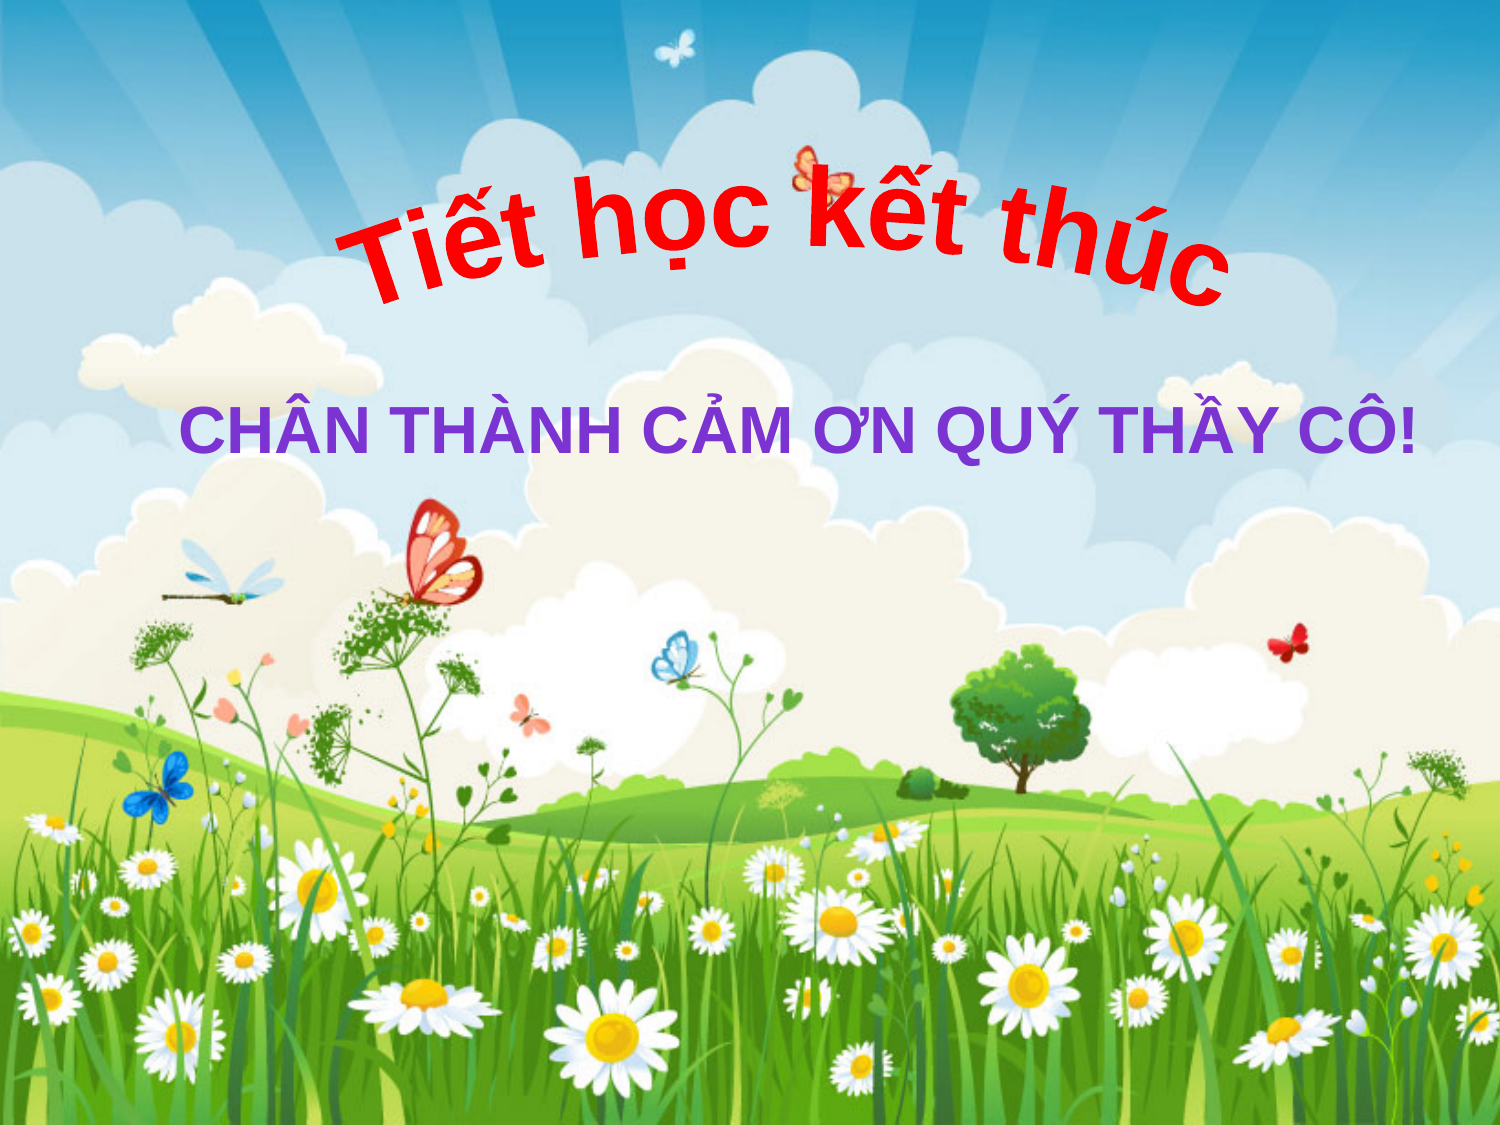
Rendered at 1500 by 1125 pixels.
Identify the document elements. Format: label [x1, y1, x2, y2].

list [0, 0, 1500, 1125]
